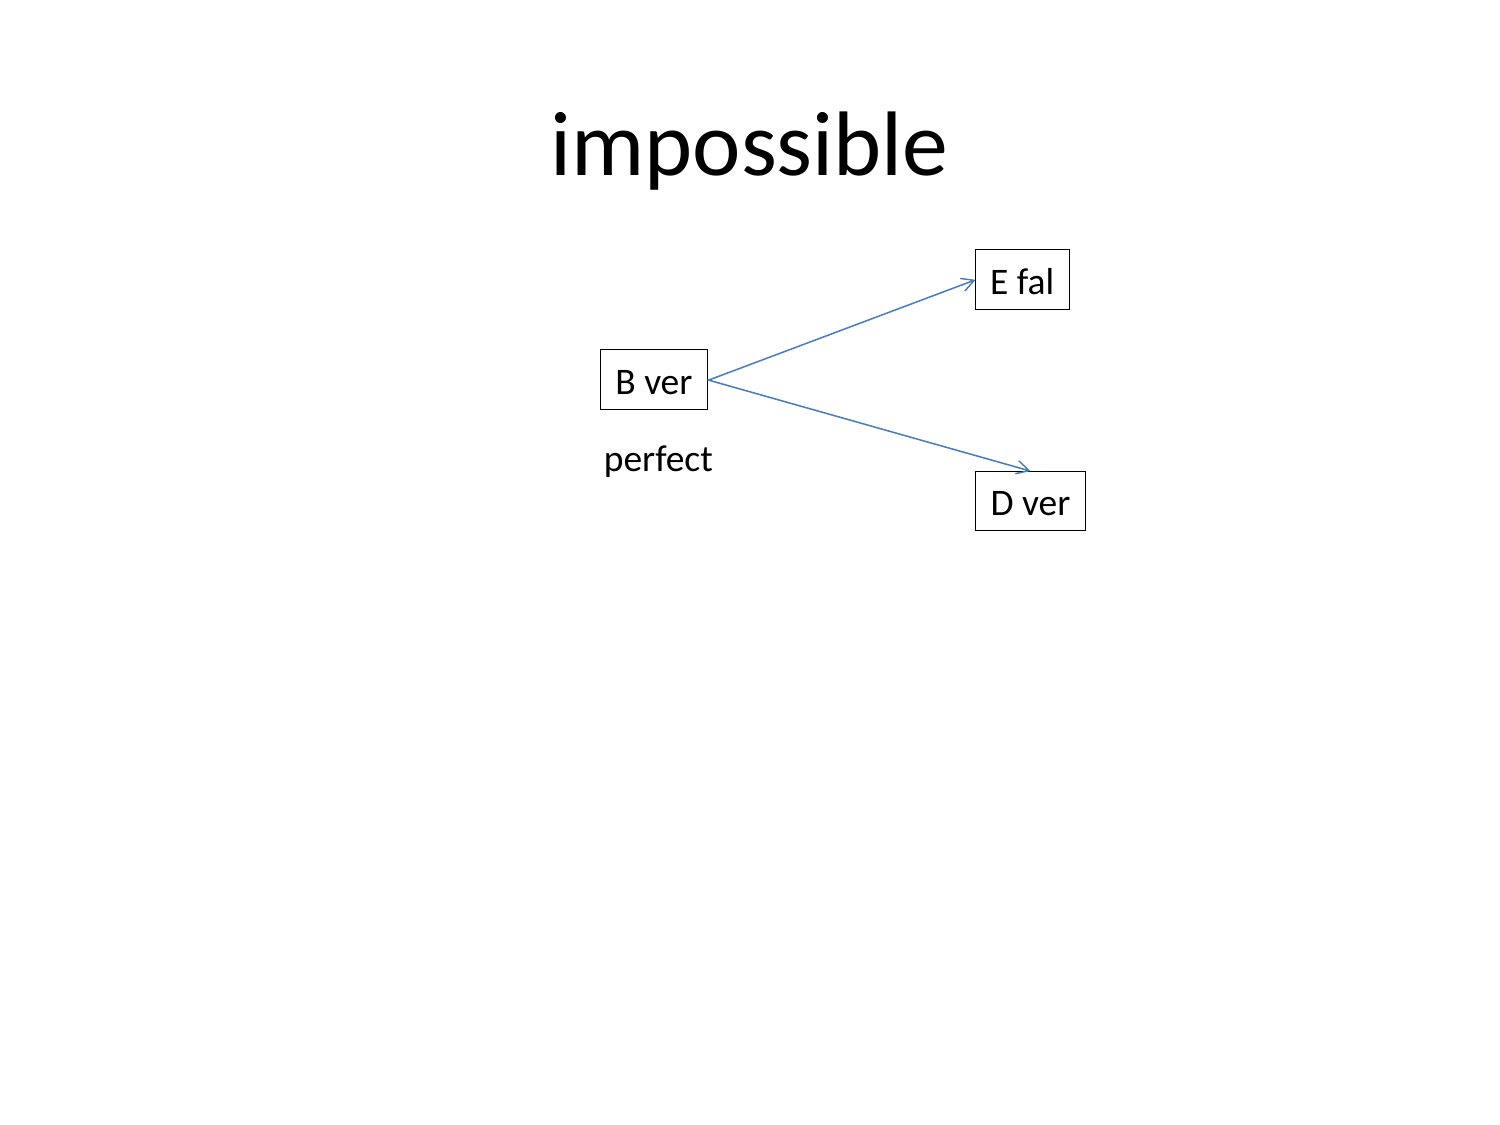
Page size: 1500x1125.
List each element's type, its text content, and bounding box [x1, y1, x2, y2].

text_box E fal [975, 249, 1070, 310]
text_box D ver [975, 471, 1086, 531]
title impossible [75, 45, 1425, 233]
text_box perfect [589, 427, 728, 487]
text_box B ver [600, 349, 702, 410]
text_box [707, 380, 1031, 472]
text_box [707, 280, 976, 381]
